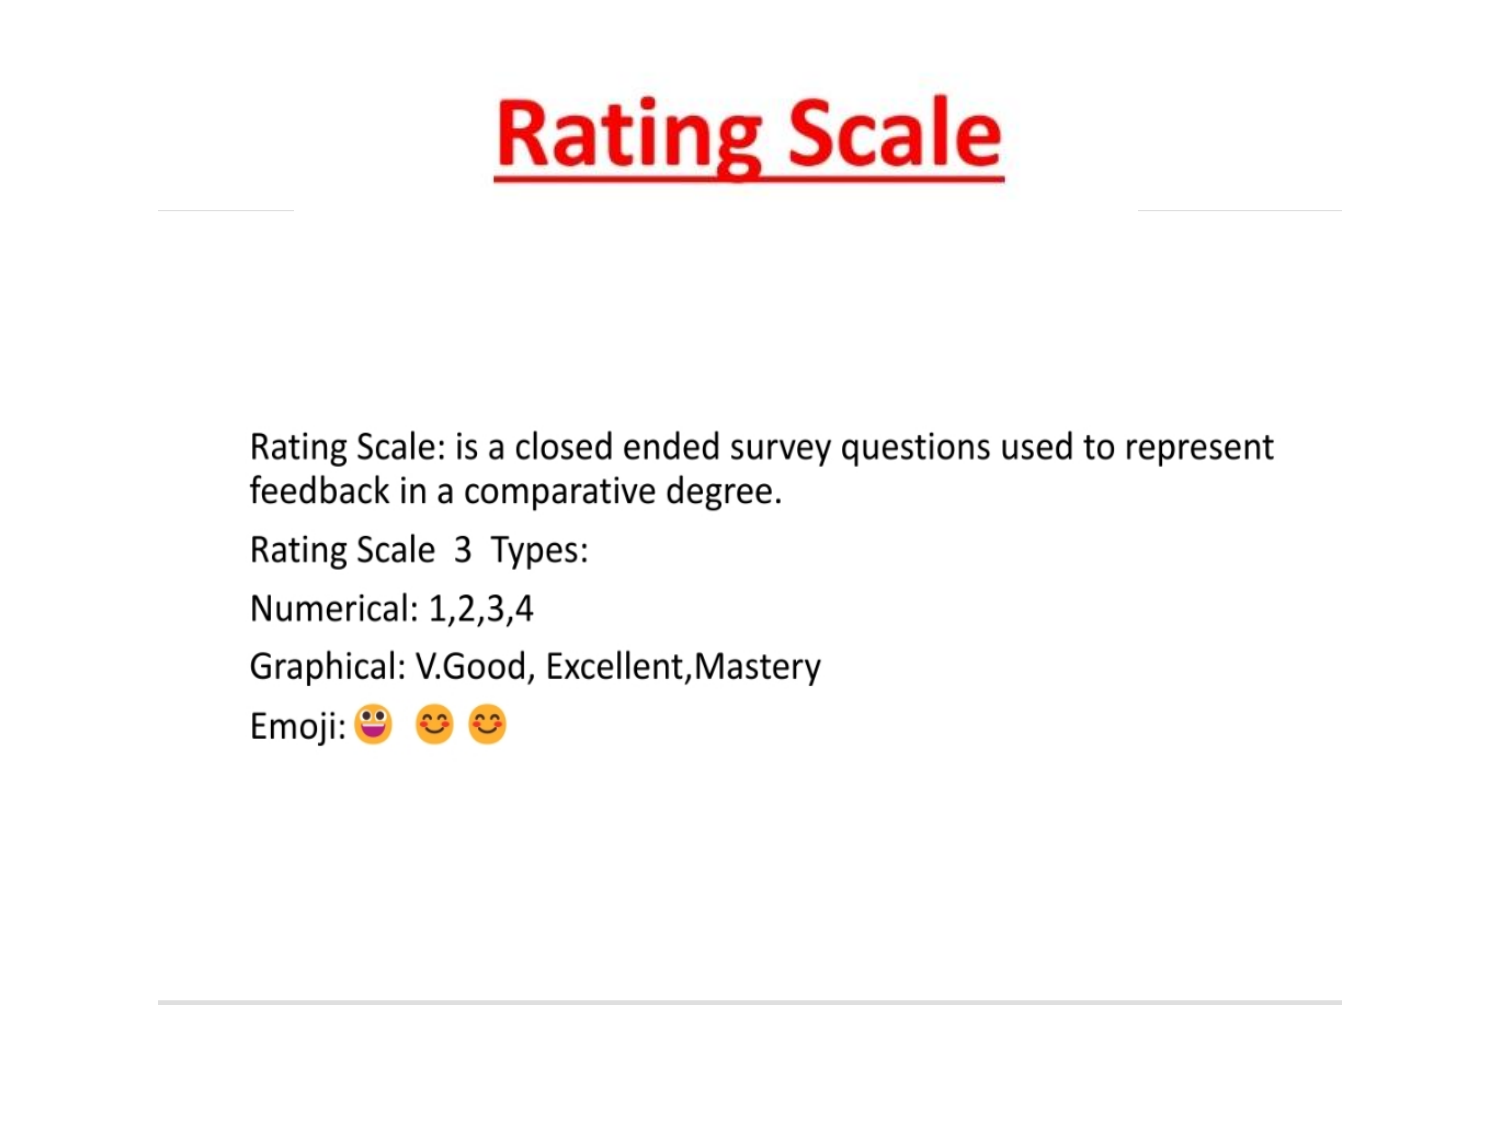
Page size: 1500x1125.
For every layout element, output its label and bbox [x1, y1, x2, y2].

list [158, 210, 1342, 1006]
picture [293, 23, 1138, 217]
